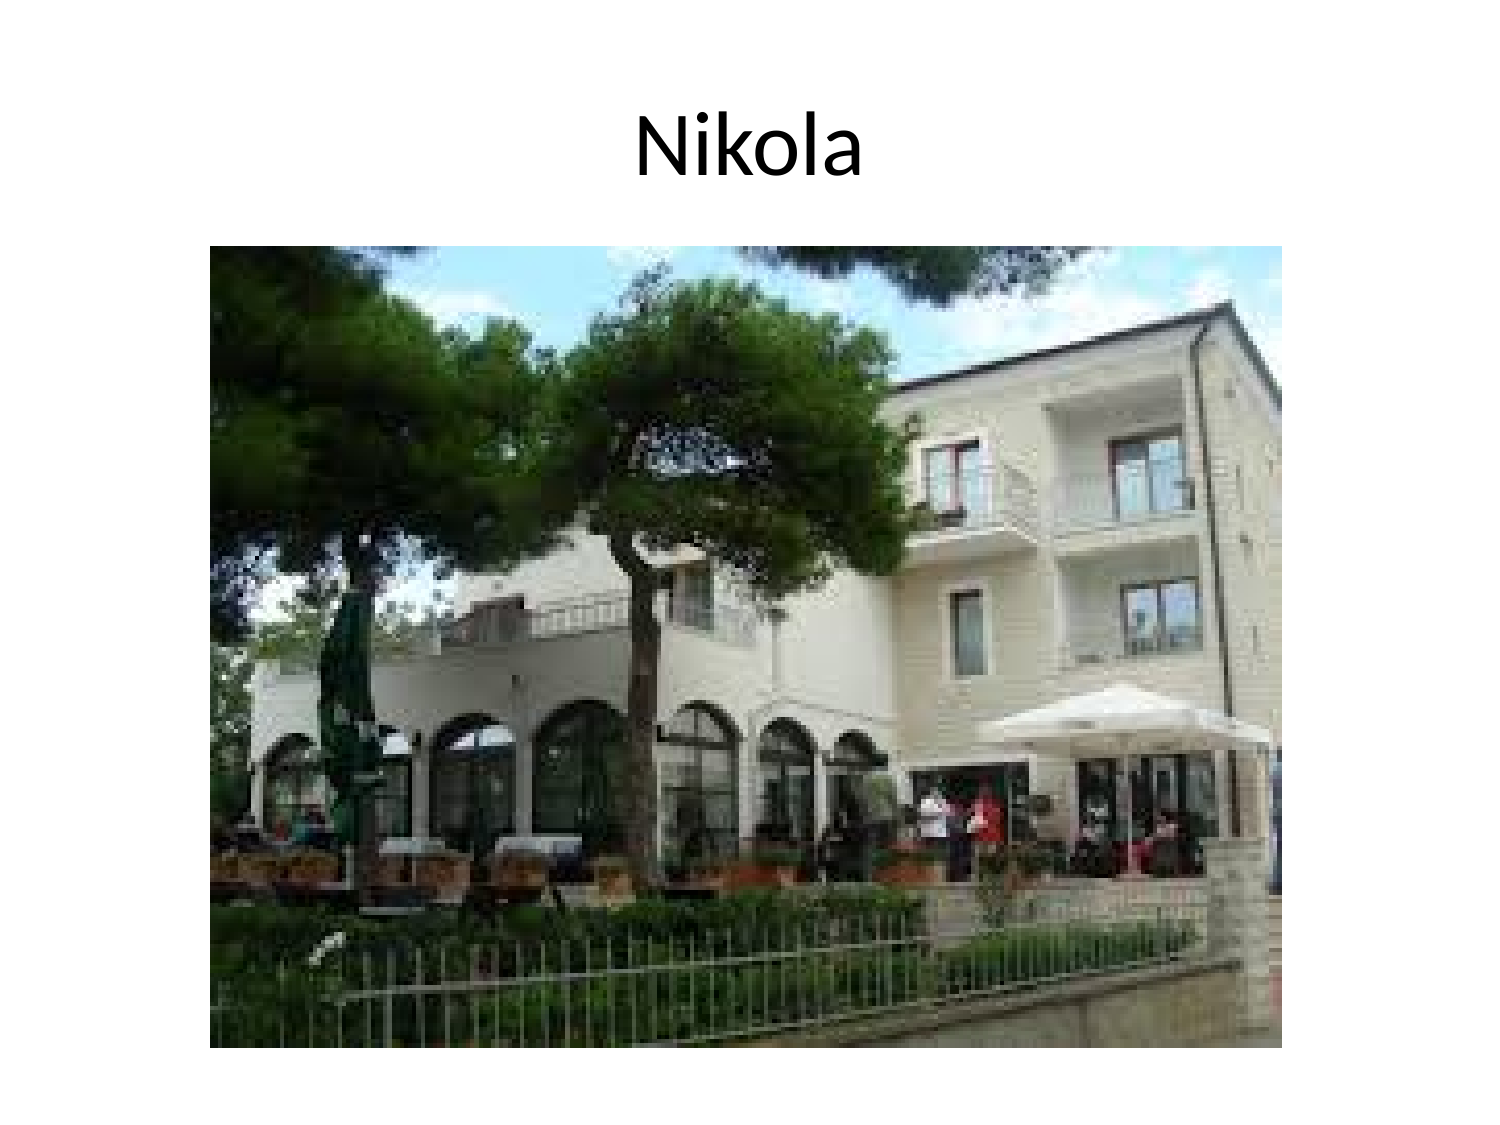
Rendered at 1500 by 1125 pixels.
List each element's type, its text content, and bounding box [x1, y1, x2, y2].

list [210, 245, 1282, 1048]
title Nikola [75, 45, 1425, 233]
